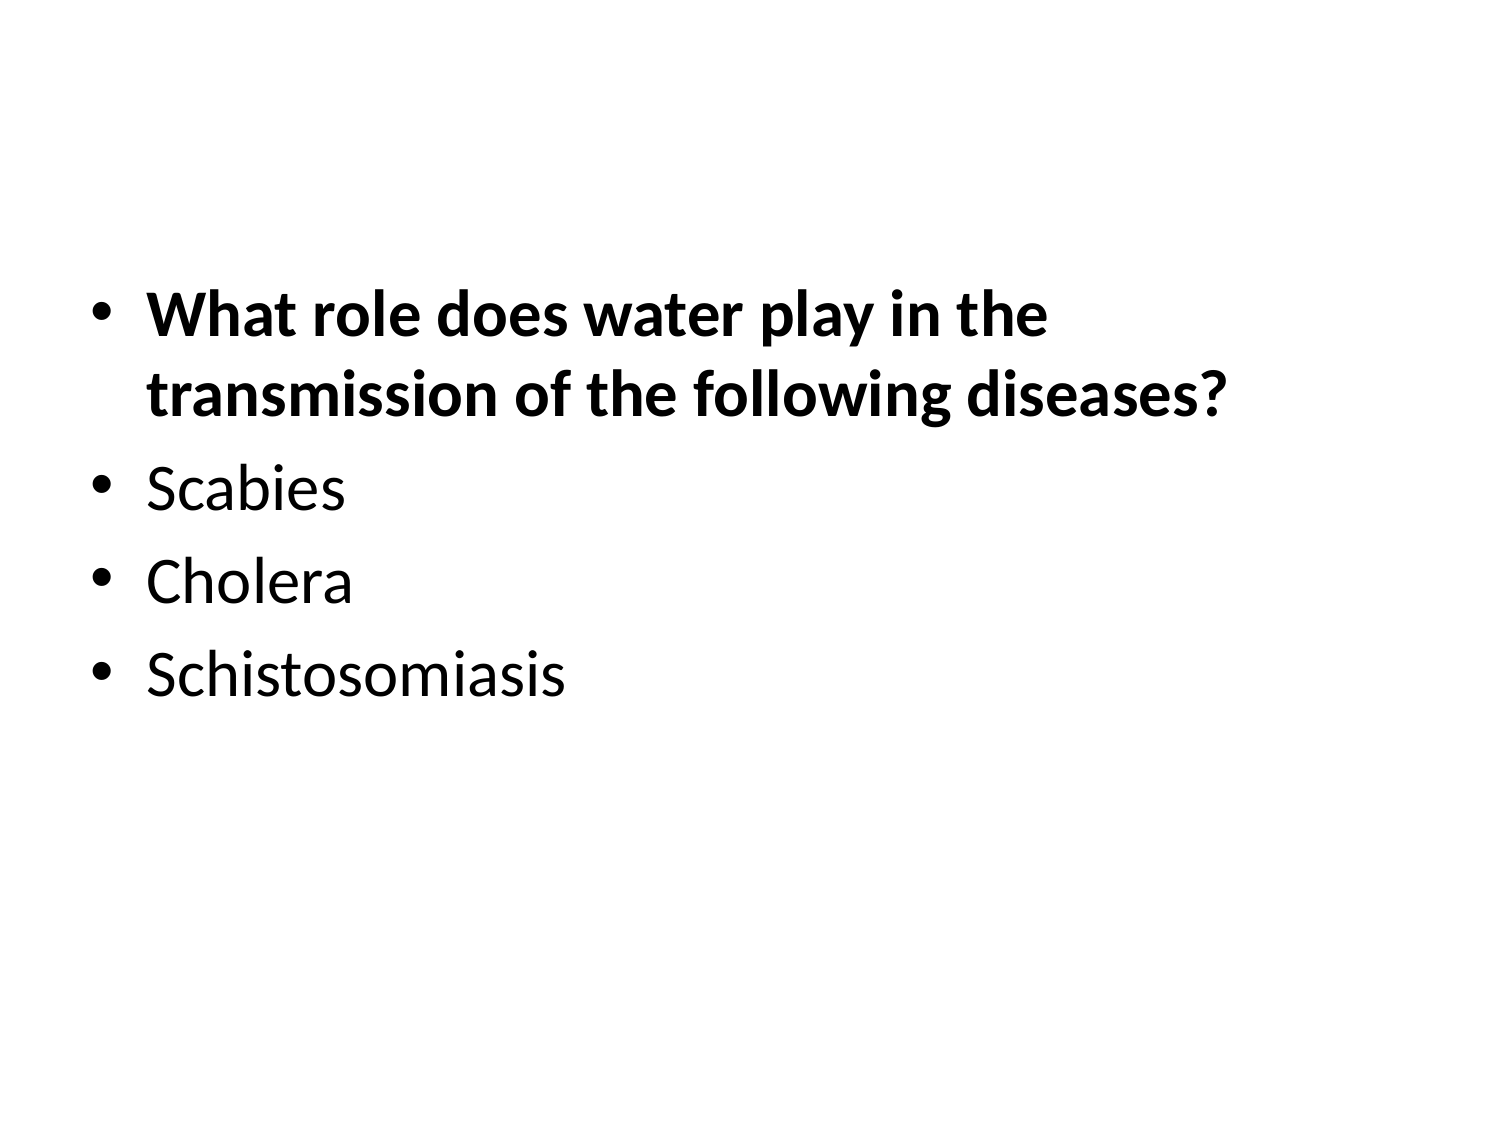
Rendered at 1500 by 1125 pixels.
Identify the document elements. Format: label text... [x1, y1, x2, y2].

list What role does water play in the transmission of the following diseases? Scabies Cholera Schistosomiasis [75, 262, 1425, 1005]
